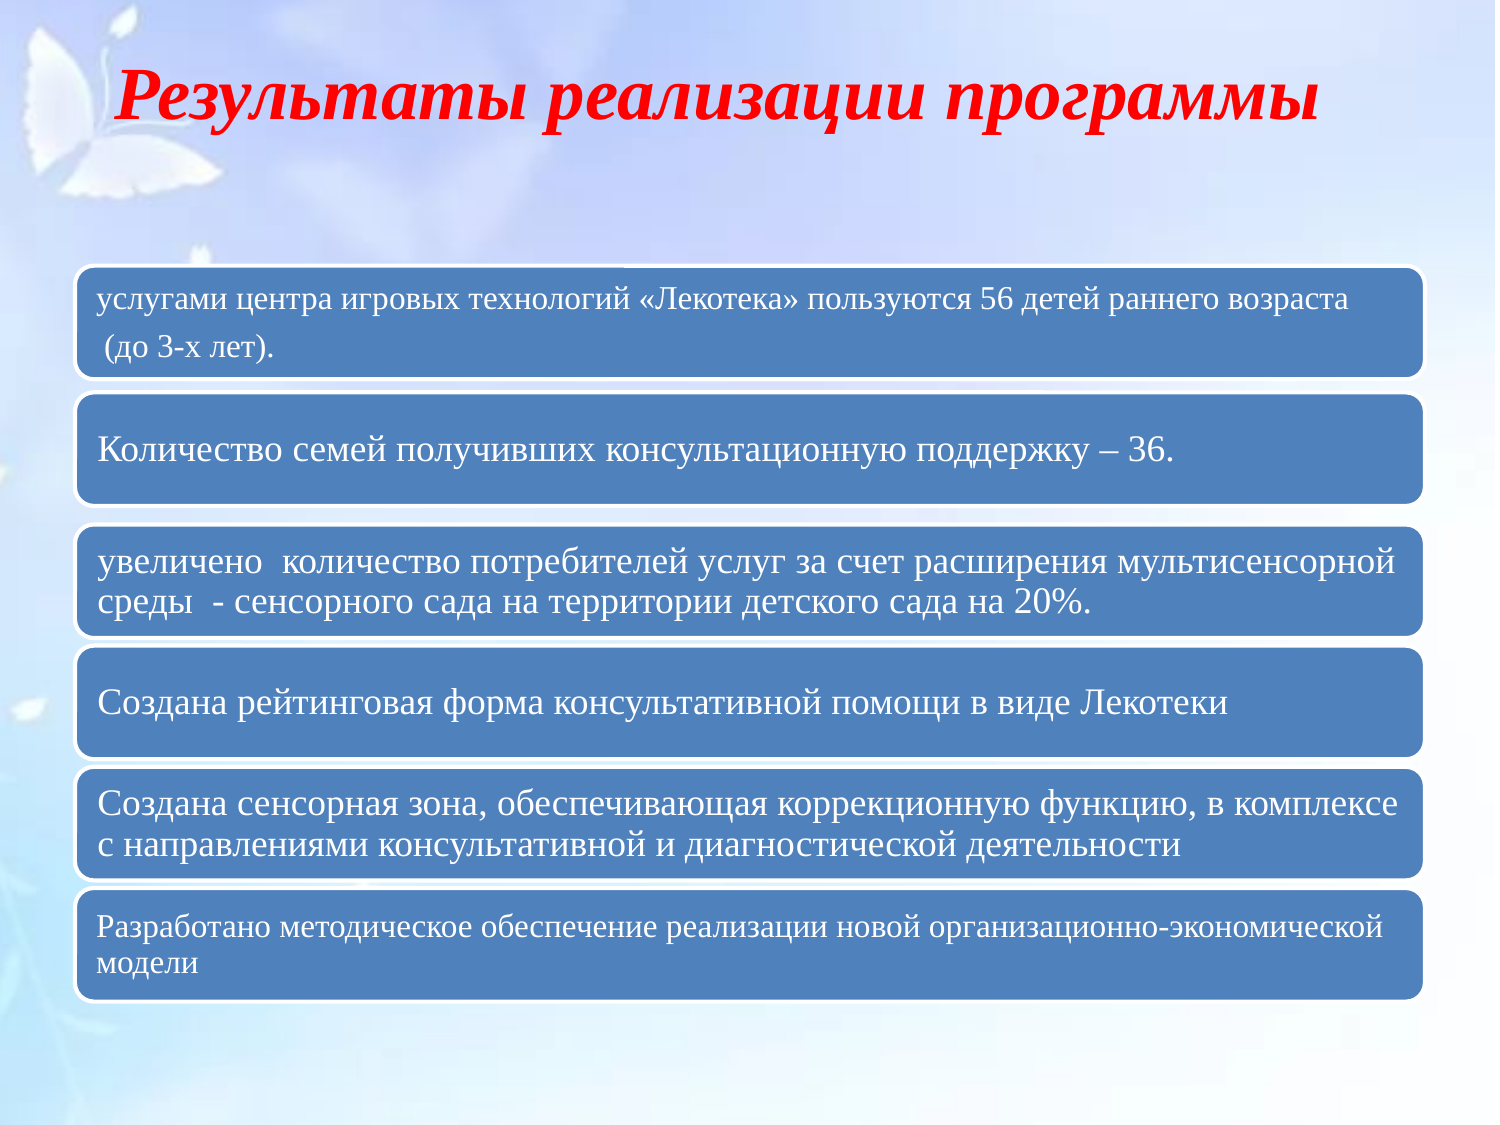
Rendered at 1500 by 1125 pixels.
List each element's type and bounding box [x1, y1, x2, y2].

picture [0, 0, 1500, 1125]
list [74, 262, 1426, 1006]
